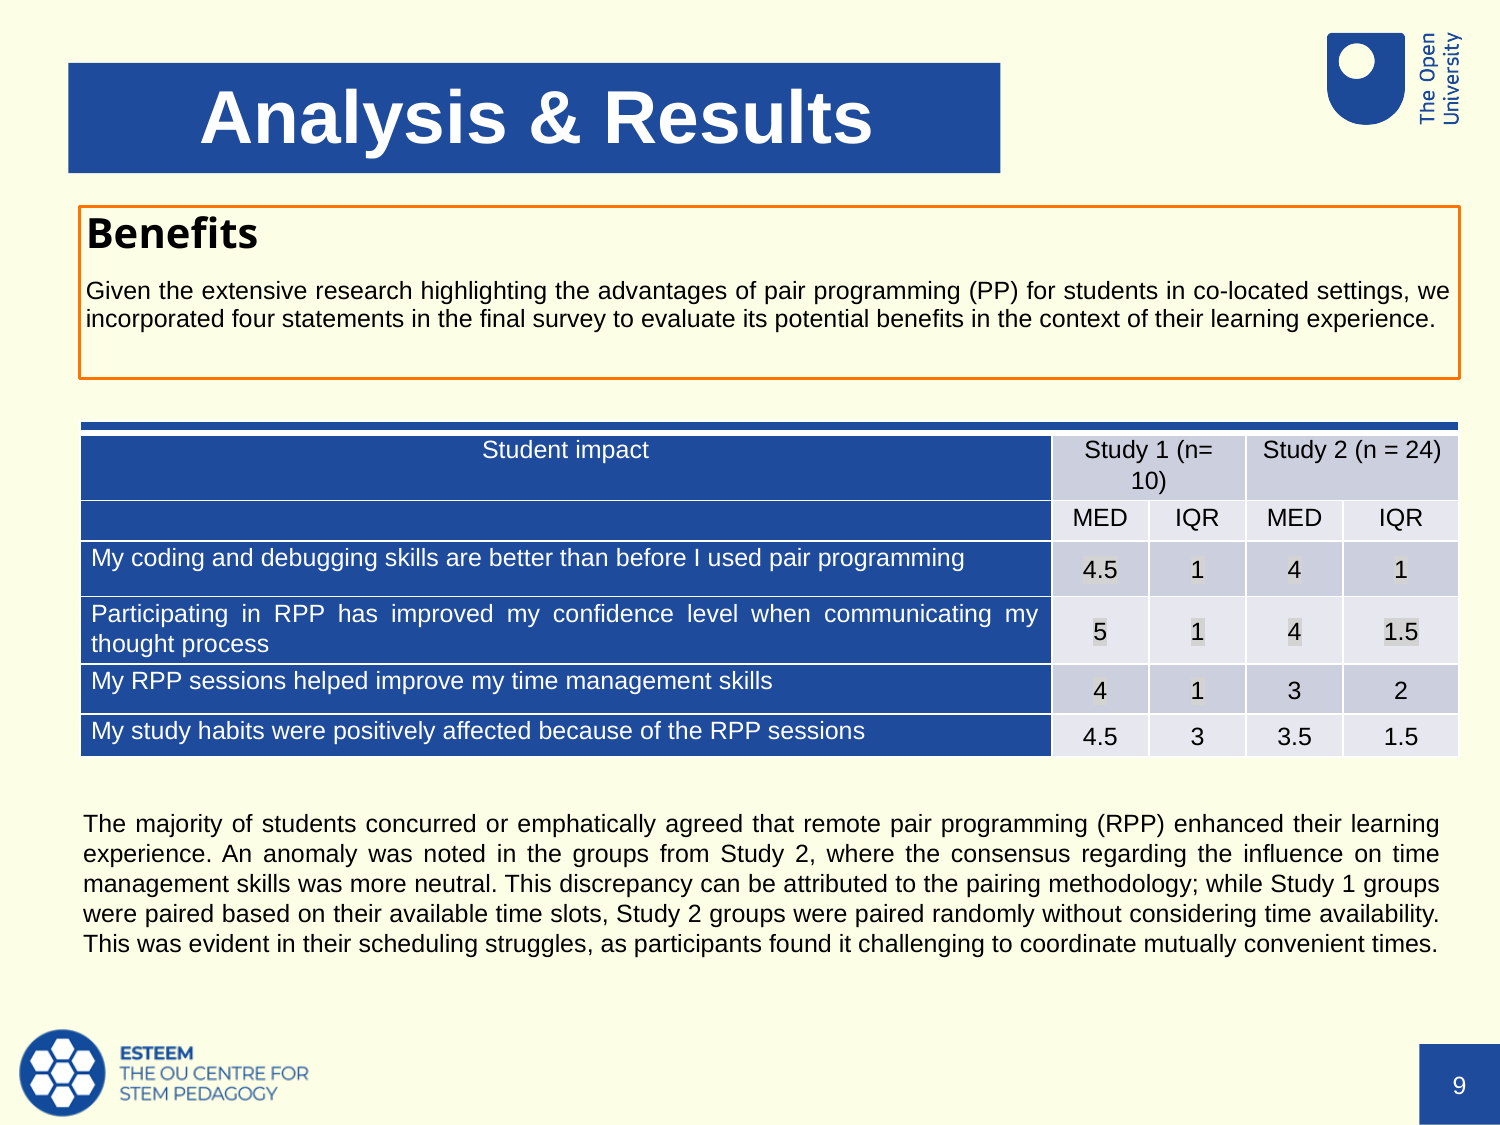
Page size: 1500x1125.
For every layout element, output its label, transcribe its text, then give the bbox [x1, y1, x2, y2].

table_cell [81, 501, 1051, 540]
title Analysis & Results [68, 62, 1001, 174]
table_cell Study 1 (n= 10) [1053, 436, 1245, 500]
table_cell 4.5 [1053, 542, 1148, 596]
table_cell 1.5 [1344, 597, 1458, 663]
table_cell 3.5 [1247, 715, 1342, 756]
table_cell IQR [1344, 501, 1458, 540]
table_cell 2 [1344, 665, 1458, 713]
table_cell Study 2 (n = 24) [1247, 436, 1458, 500]
table_cell MED [1053, 501, 1148, 540]
table_cell 1.5 [1344, 715, 1458, 756]
table_cell 4 [1053, 665, 1148, 713]
table_cell 1 [1344, 542, 1458, 596]
text_box The majority of students concurred or emphatically agreed that remote pair programming (RPP) enhanced their learning experience. An anomaly was noted in the groups from Study 2, where the consensus regarding the influence on time management skills was more neutral. This discrepancy can be attributed to the pairing methodology; while Study 1 groups were paired based on their available time slots, Study 2 groups were paired randomly without considering time availability. This was evident in their scheduling struggles, as participants found it challenging to coordinate mutually convenient times. [68, 800, 1458, 965]
table_cell MED [1247, 501, 1342, 540]
table_header [81, 422, 1458, 430]
table_cell 1 [1150, 597, 1245, 663]
table_cell 4 [1247, 597, 1342, 663]
table_cell My RPP sessions helped improve my time management skills [81, 665, 1051, 713]
picture [14, 1026, 318, 1120]
table_cell 4 [1247, 542, 1342, 596]
table_cell My study habits were positively affected because of the RPP sessions [81, 715, 1051, 756]
table_cell 5 [1053, 597, 1148, 663]
table_cell IQR [1150, 501, 1245, 540]
table_cell 1 [1150, 665, 1245, 713]
table_cell 3 [1150, 715, 1245, 756]
table_cell 3 [1247, 665, 1342, 713]
table_cell Participating in RPP has improved my confidence level when communicating my thought process [81, 597, 1051, 663]
table_cell 4.5 [1053, 715, 1148, 756]
table_cell My coding and debugging skills are better than before I used pair programming [81, 542, 1051, 596]
picture [1327, 32, 1462, 125]
table_cell Student impact [81, 436, 1051, 500]
table_cell 1 [1150, 542, 1245, 596]
list Benefits Given the extensive research highlighting the advantages of pair programming (PP) for students in co-located settings, we incorporated four statements in the final survey to evaluate its potential benefits in the context of their learning experience. [79, 206, 1460, 379]
